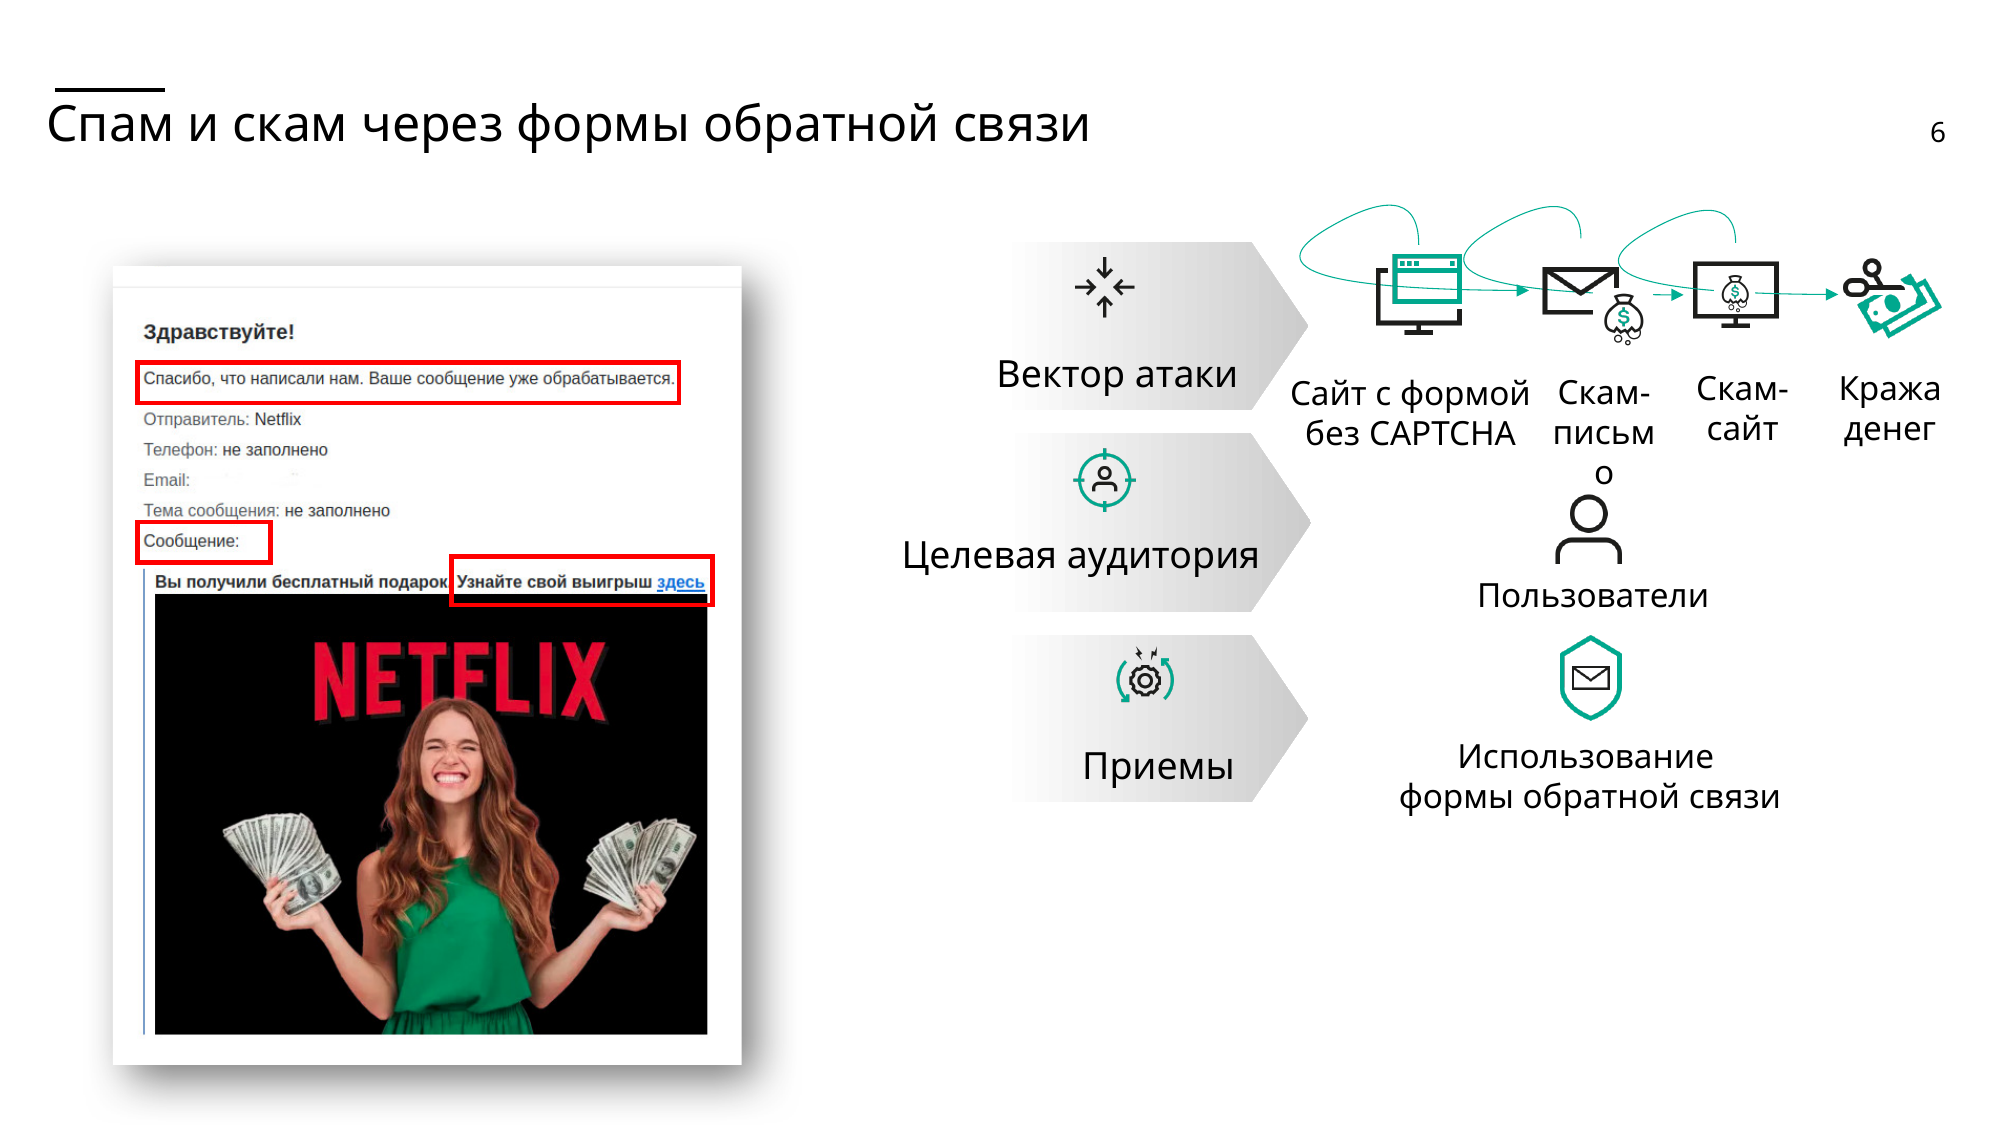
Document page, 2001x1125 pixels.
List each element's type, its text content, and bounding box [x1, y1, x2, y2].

text_box [1002, 584, 1271, 614]
picture [1366, 244, 1471, 349]
list Спам и скам через формы обратной связи [31, 90, 1953, 161]
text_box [1451, 212, 1497, 323]
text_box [1604, 215, 1661, 318]
text_box Скам-сайт [1673, 359, 1811, 455]
picture [1070, 445, 1139, 515]
picture [1528, 238, 1654, 348]
text_box Использование формы обратной связи [1255, 727, 1925, 823]
text_box Пользователи [1462, 566, 1725, 622]
picture [1838, 242, 1943, 347]
text_box Вектор атаки [981, 342, 1254, 403]
text_box Скам-письмо [1531, 363, 1678, 499]
text_box [998, 633, 1310, 804]
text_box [1761, 217, 1813, 320]
text_box [998, 241, 1310, 411]
picture [112, 266, 742, 1065]
picture [1538, 625, 1643, 730]
text_box [1002, 432, 1313, 577]
text_box Целевая аудитория [886, 523, 1276, 584]
text_box Приемы [1067, 735, 1250, 795]
picture [1683, 242, 1788, 347]
picture [1536, 480, 1641, 585]
text_box Кража денег [1811, 359, 1970, 455]
text_box Сайт с формой без CAPTCHA [1270, 365, 1552, 460]
picture [1110, 645, 1180, 715]
picture [1070, 252, 1139, 322]
